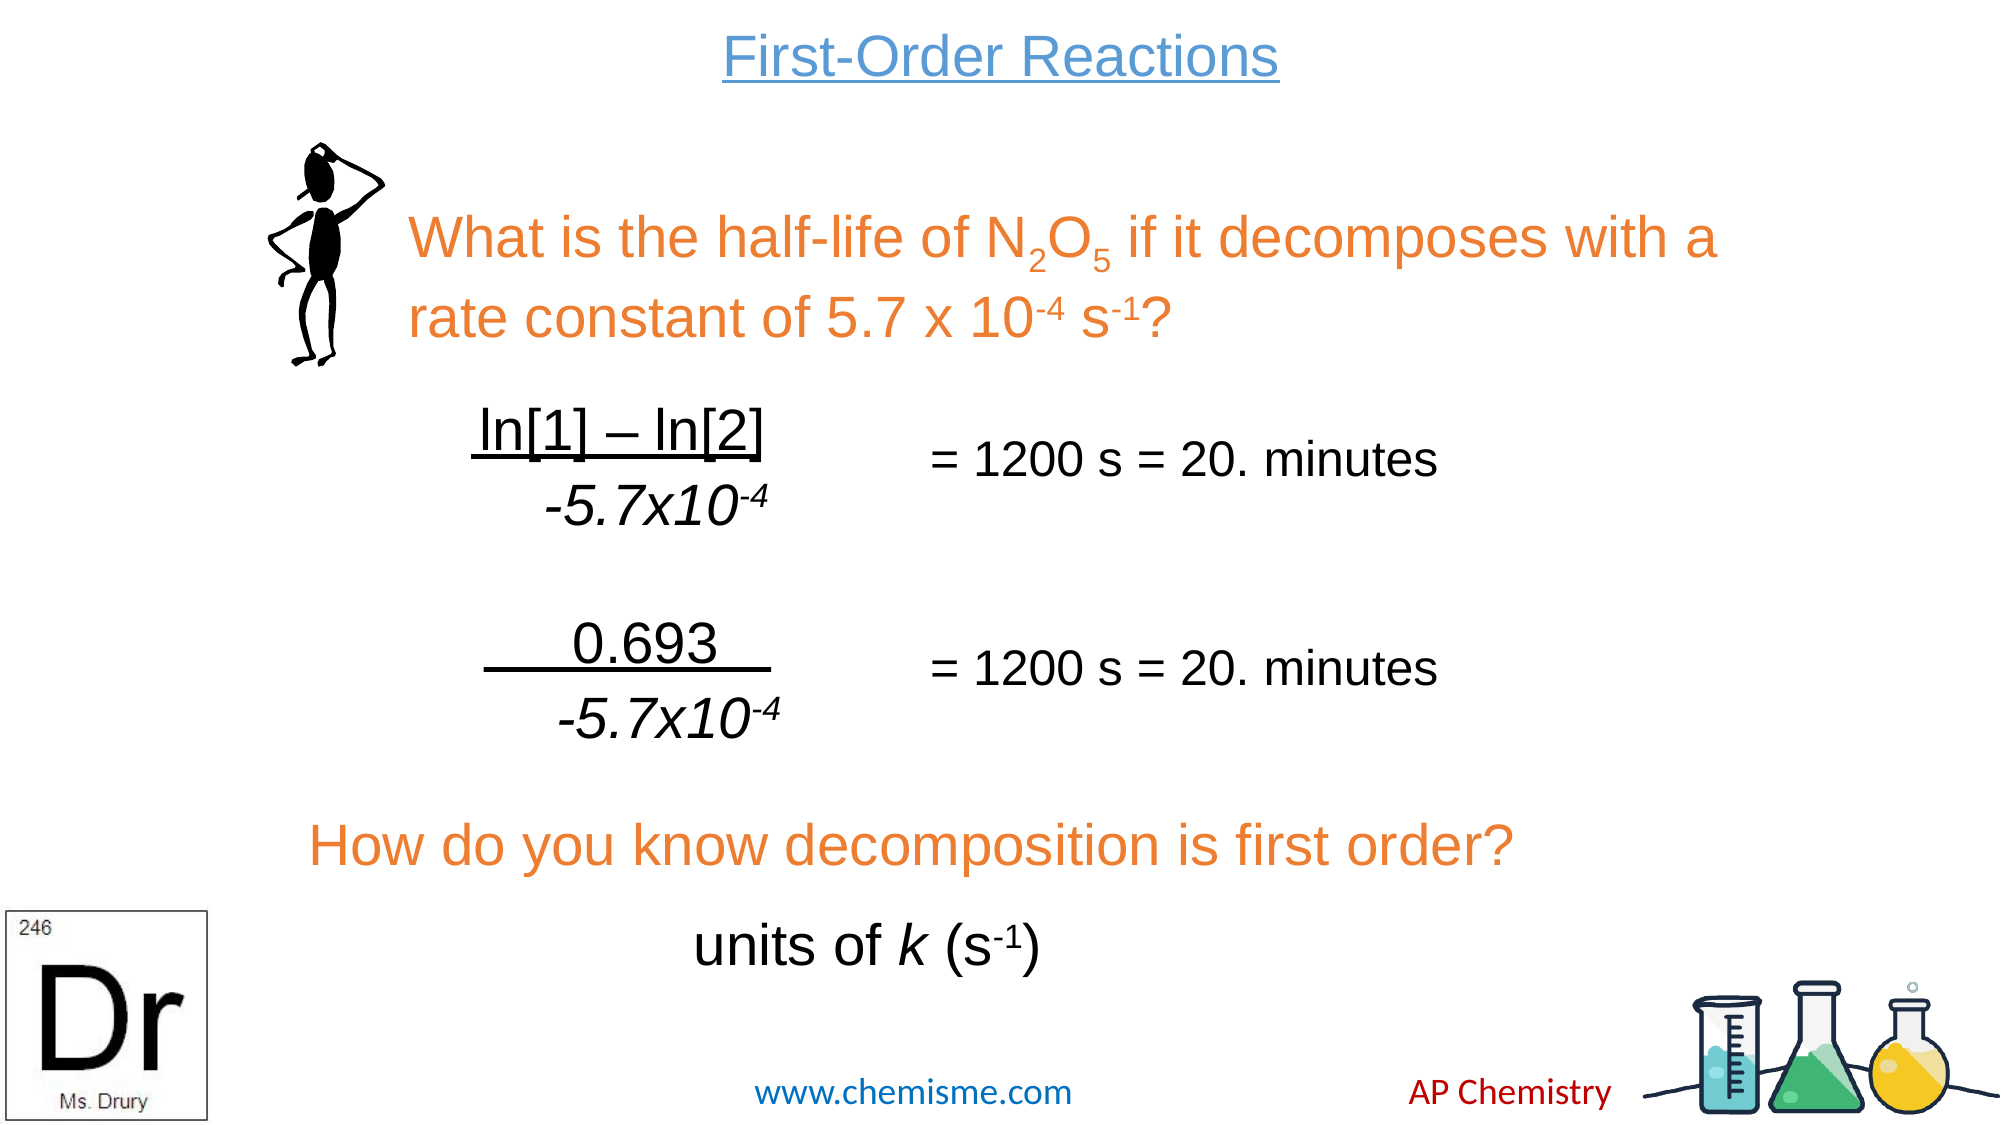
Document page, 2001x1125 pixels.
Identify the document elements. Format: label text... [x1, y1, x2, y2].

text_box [267, 142, 1736, 367]
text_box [475, 597, 800, 759]
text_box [462, 384, 825, 546]
text_box = 1200 s = 20. minutes [915, 628, 1454, 703]
picture [0, 905, 212, 1125]
text_box = 1200 s = 20. minutes [915, 418, 1454, 494]
picture [1602, 882, 2001, 1125]
text_box First-Order Reactions [707, 10, 1296, 96]
text_box units of k (s-1) [679, 900, 1058, 985]
text_box How do you know decomposition is first order? [293, 800, 1532, 885]
